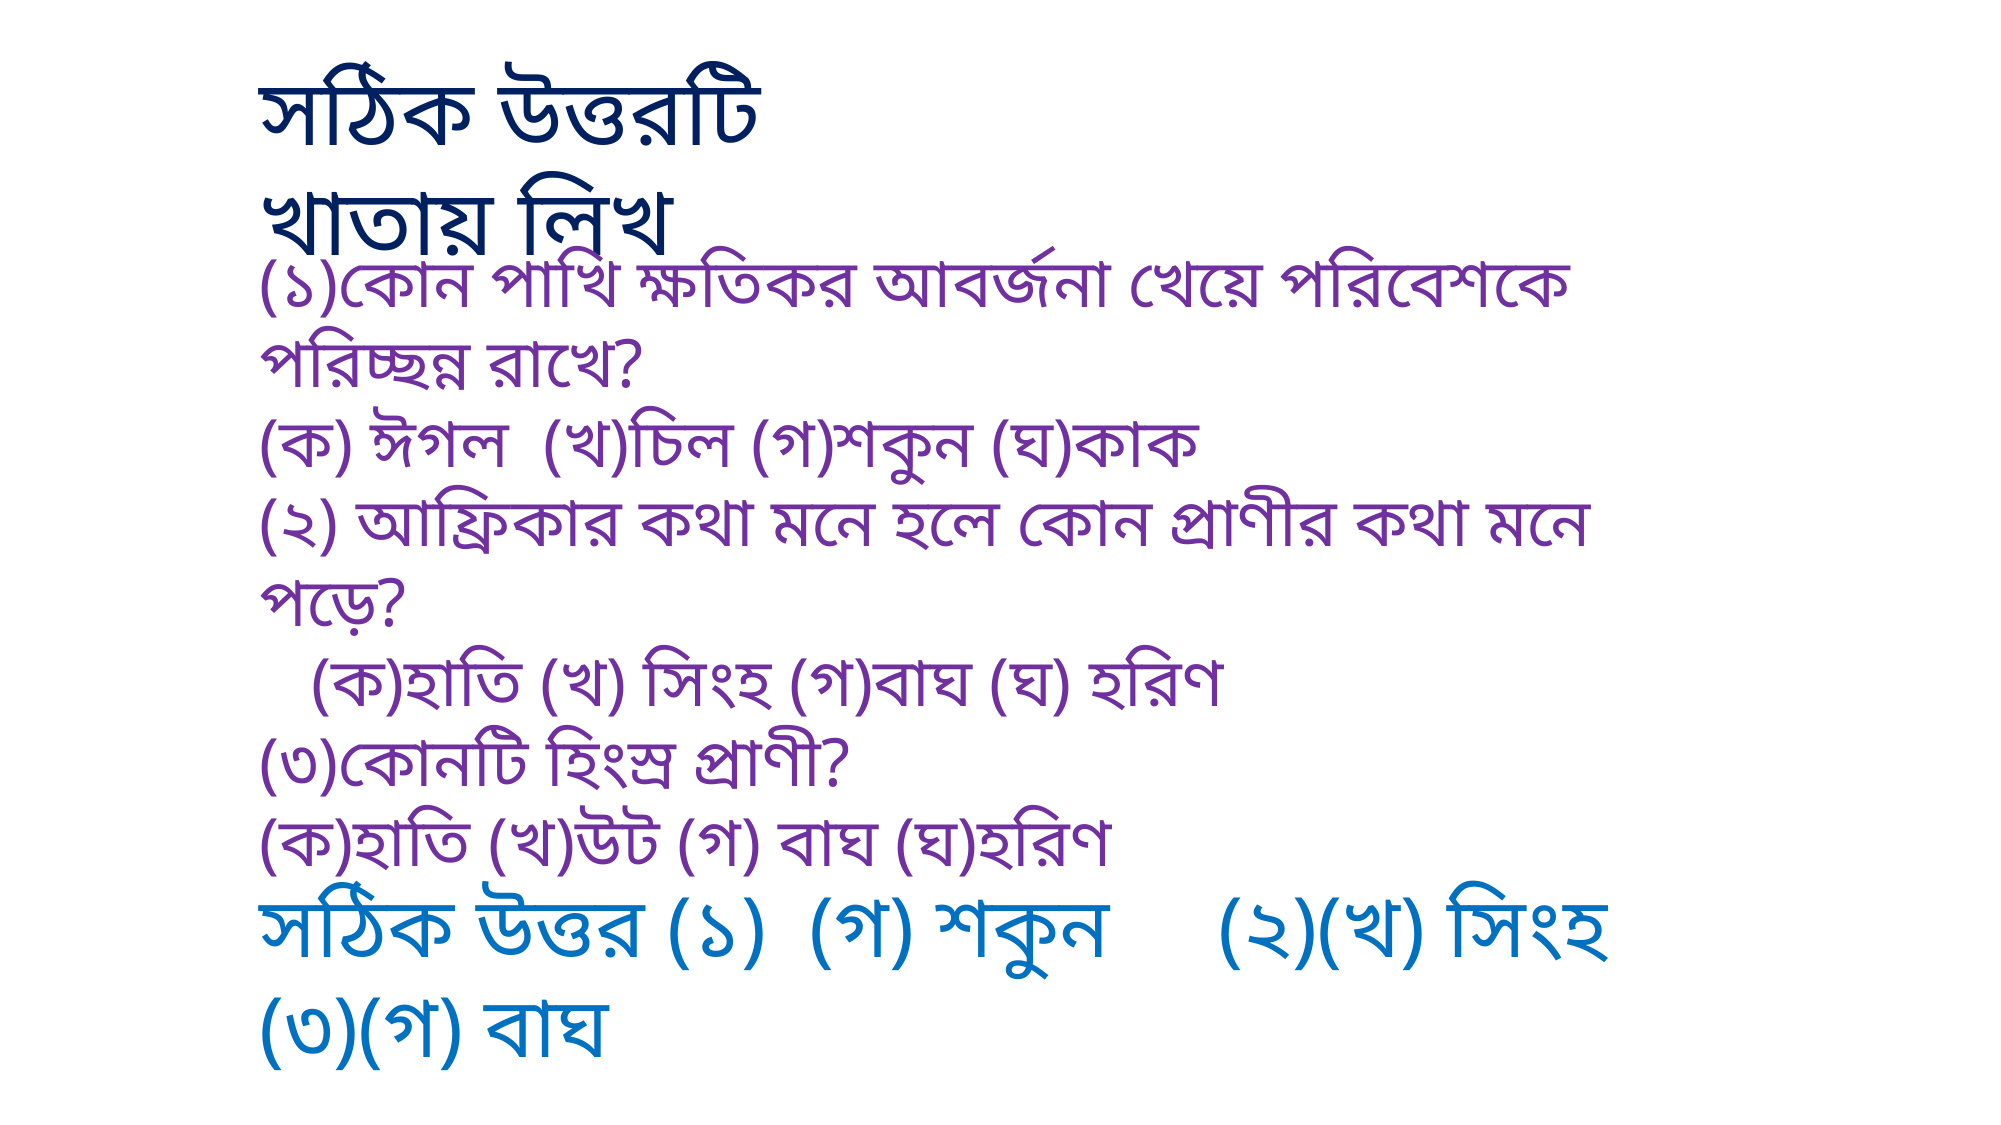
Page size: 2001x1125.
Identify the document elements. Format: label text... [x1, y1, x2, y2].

text_box সঠিক উত্তরটি খাতায় লিখ [244, 46, 993, 233]
text_box সঠিক উত্তর (১) (গ) শকুন (২)(খ) সিংহ (৩)(গ) বাঘ [244, 866, 1879, 1082]
text_box (১)কোন পাখি ক্ষতিকর আবর্জনা খেয়ে পরিবেশকে পরিচ্ছন্ন রাখে? (ক) ঈগল (খ)চিল (গ)শকুন (ঘ)কাক (২) আফ্রিকার কথা মনে হলে কোন প্রাণীর কথা মনে পড়ে? (ক)হাতি (খ) সিংহ (গ)বাঘ (ঘ) হরিণ (৩)কোনটি হিংস্র প্রাণী? (ক)হাতি (খ)উট (গ) বাঘ (ঘ)হরিণ [244, 233, 1634, 866]
